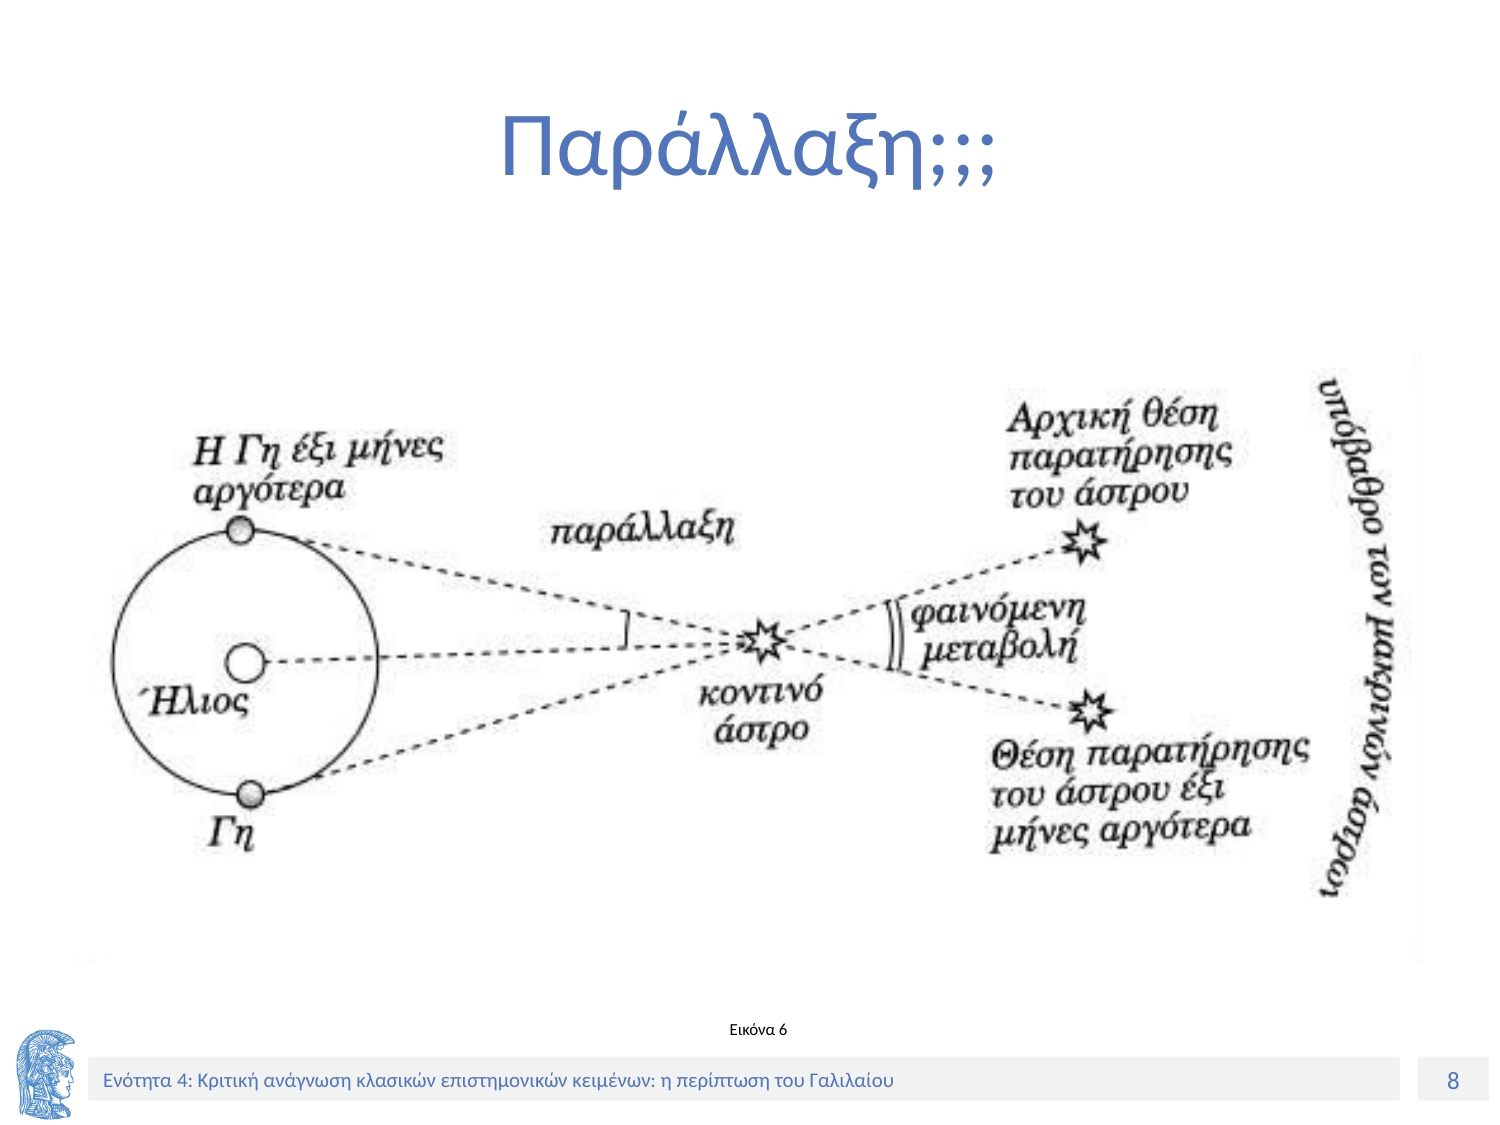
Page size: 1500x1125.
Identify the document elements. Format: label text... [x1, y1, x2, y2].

text_box Εικόνα 6 [714, 1011, 825, 1047]
picture [74, 351, 1426, 964]
picture [9, 1026, 81, 1120]
title Παράλλαξη;;; [75, 45, 1425, 233]
